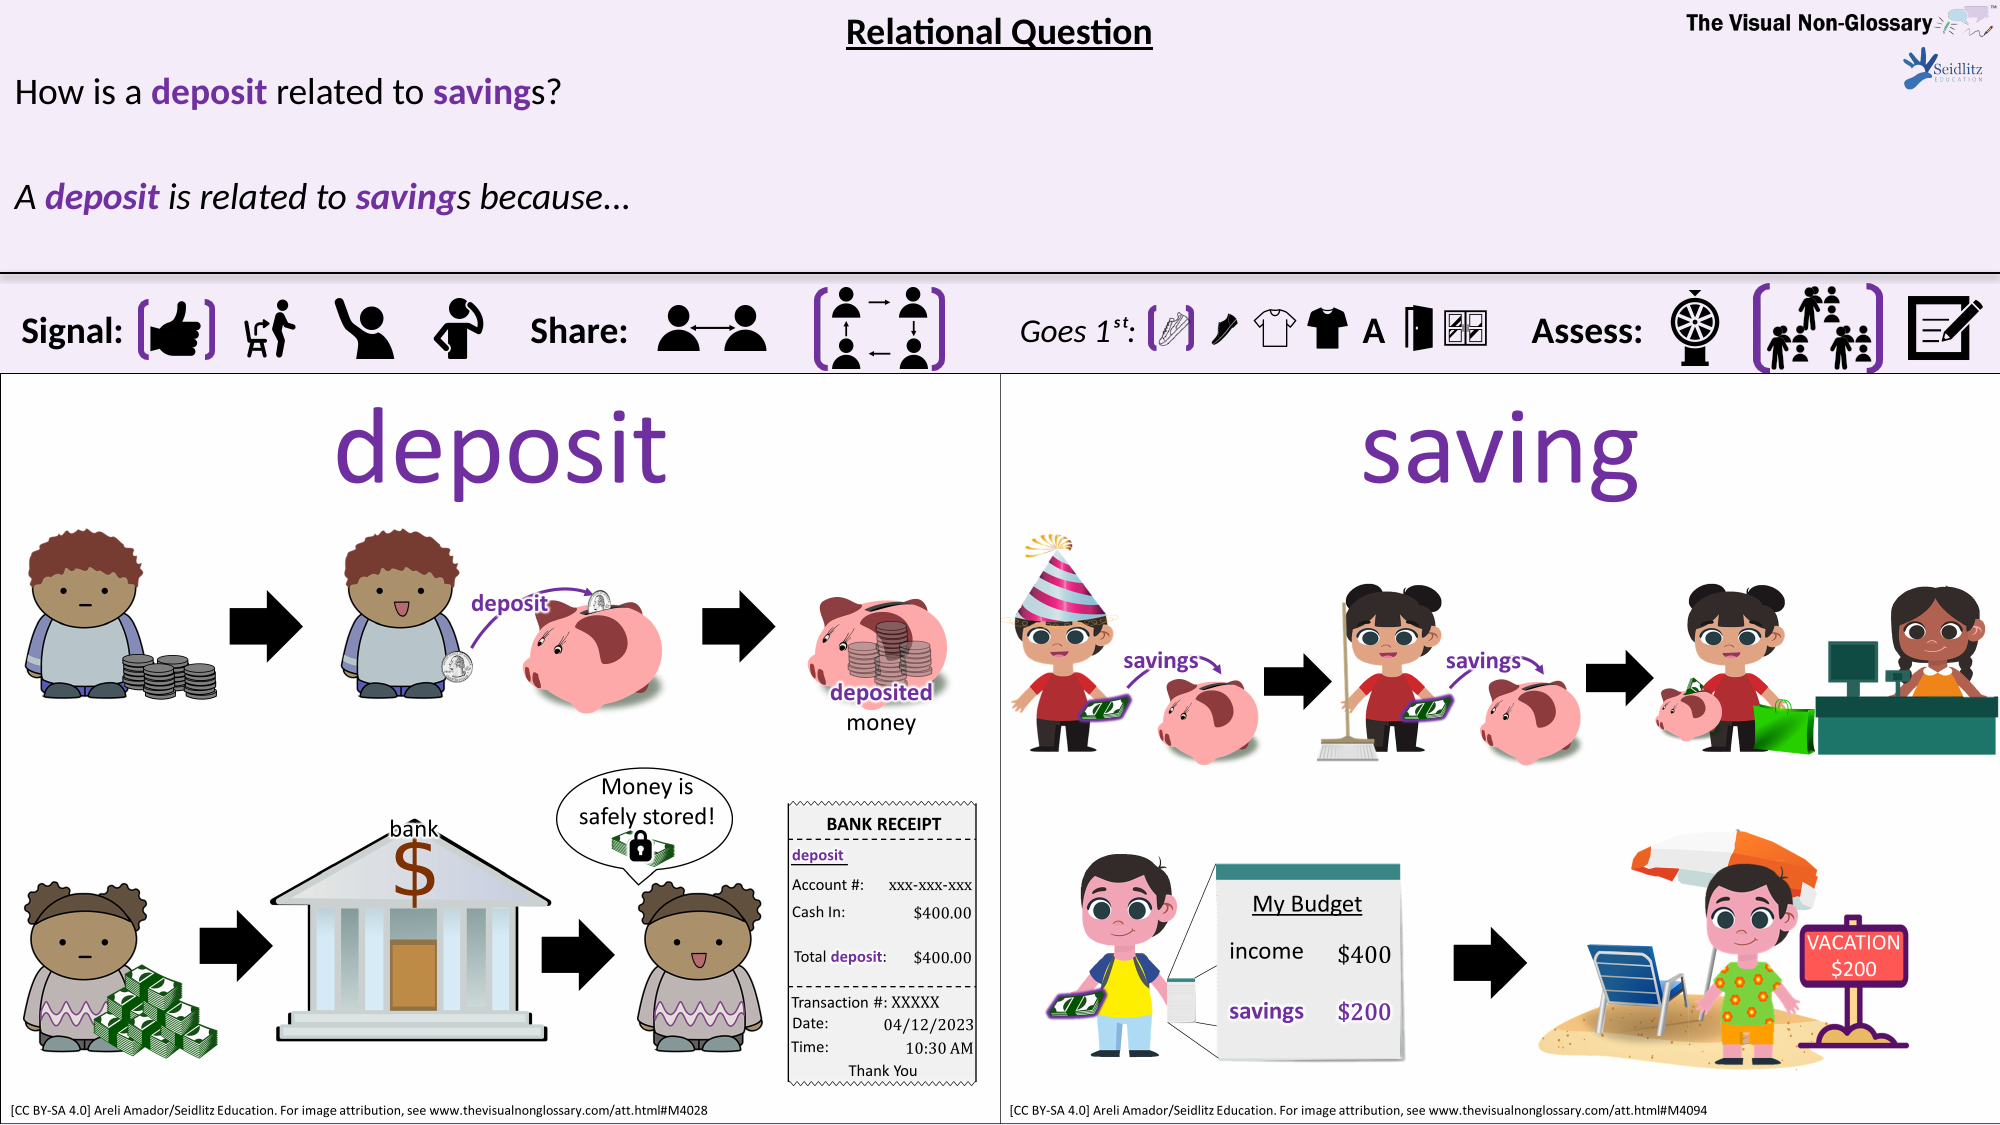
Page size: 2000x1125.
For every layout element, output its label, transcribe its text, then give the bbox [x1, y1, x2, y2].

picture [1202, 310, 1241, 349]
text_box A [1347, 298, 1401, 359]
text_box Assess: [1516, 298, 1652, 359]
picture [656, 305, 769, 352]
picture [1304, 305, 1351, 352]
text_box A deposit is related to savings because... [0, 164, 2000, 225]
text_box Relational Question [831, 0, 1169, 59]
picture [1672, 0, 2000, 40]
picture [334, 298, 395, 359]
picture [1396, 305, 1489, 352]
text_box How is a deposit related to savings? [0, 59, 2000, 120]
picture [1148, 305, 1195, 352]
picture [814, 287, 946, 371]
picture [428, 298, 490, 359]
picture [1657, 290, 1733, 367]
picture [239, 298, 301, 359]
picture [1898, 44, 1991, 97]
picture [137, 298, 215, 361]
picture [1907, 290, 1984, 367]
picture [1252, 305, 1298, 352]
text_box Signal: [6, 298, 138, 359]
text_box Share: [515, 298, 644, 359]
picture [0, 283, 2000, 1124]
text_box Goes 1ˢᵗ: [1005, 301, 1152, 357]
